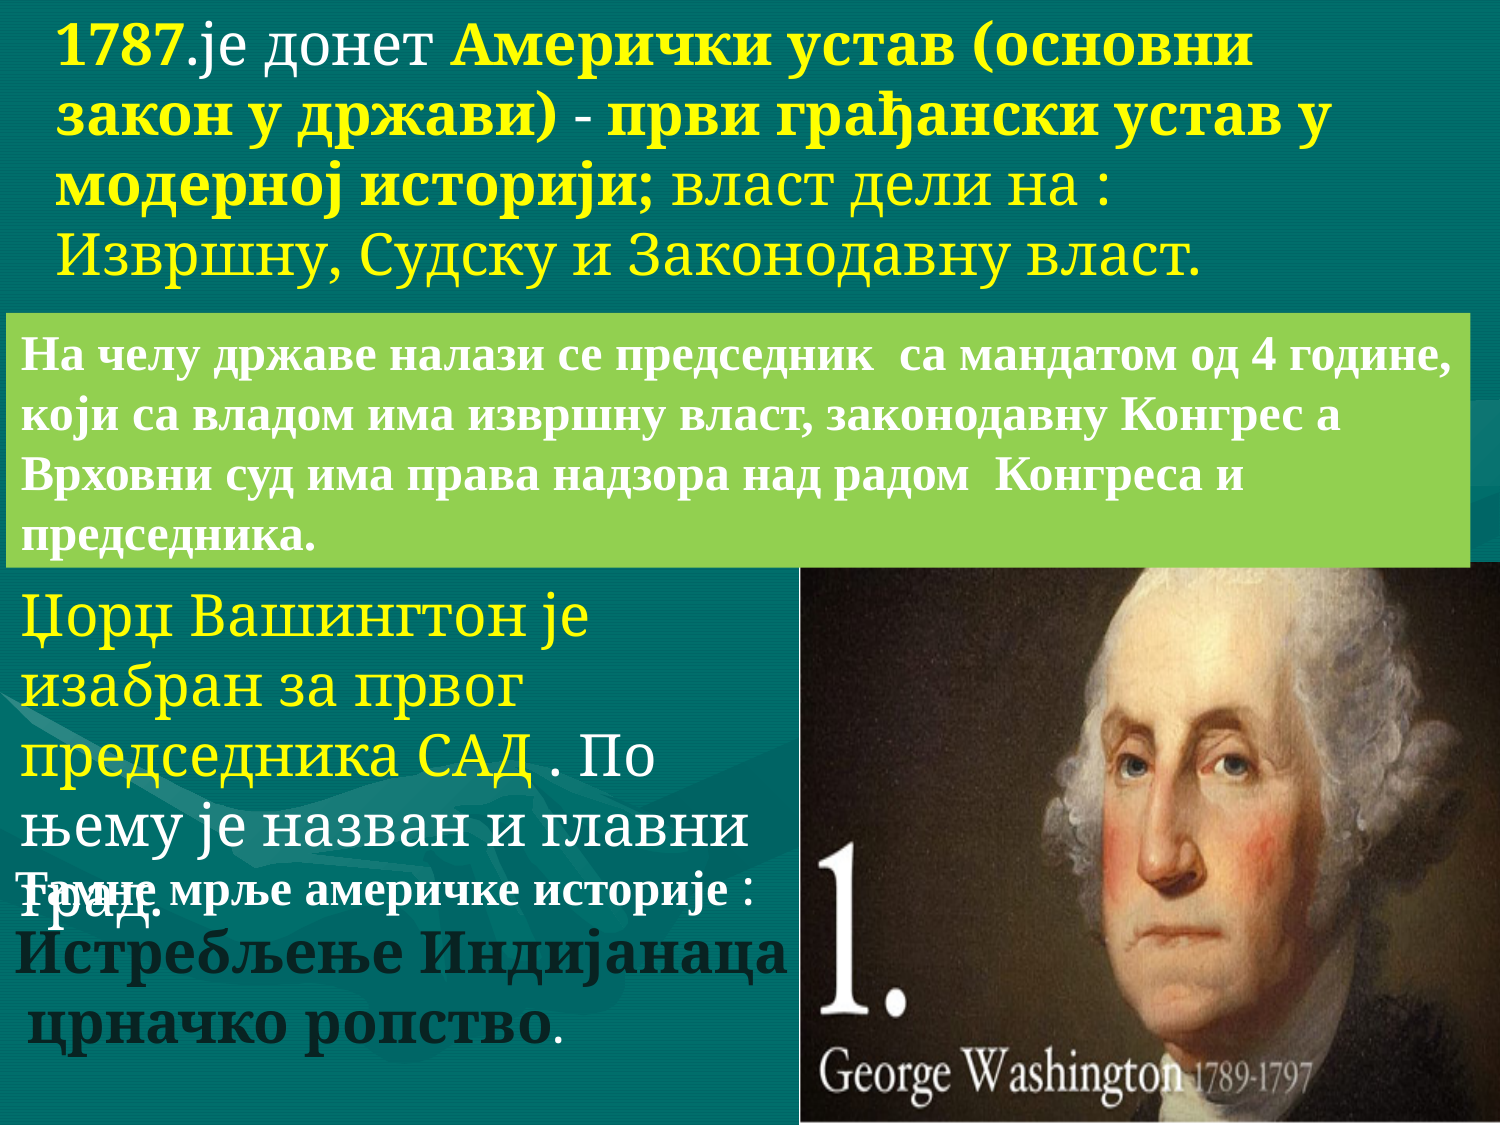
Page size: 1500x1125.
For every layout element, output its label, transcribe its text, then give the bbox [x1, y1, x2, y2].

text_box На челу државе налази се председник са мандатом од 4 године, који са владом има извршну власт, законодавну Конгрес а Врховни суд има права надзора над радом Конгреса и председника. [6, 312, 1471, 568]
text_box 1787.је донет Амерички устав (oсновни закон у држави) - први грађански устав у модерној историји; власт дели на : Извршну, Судску и Законодавну власт. [41, 0, 1436, 312]
picture [798, 562, 1500, 1125]
text_box Тамне мрље америчке историје : Истребљење Индијанаца и црначко ропство. [0, 763, 793, 1063]
text_box Џорџ Вашингтон је изабран за првог председника САД . По њему је назван и главни град. [6, 570, 792, 936]
text_box [41, 798, 793, 859]
